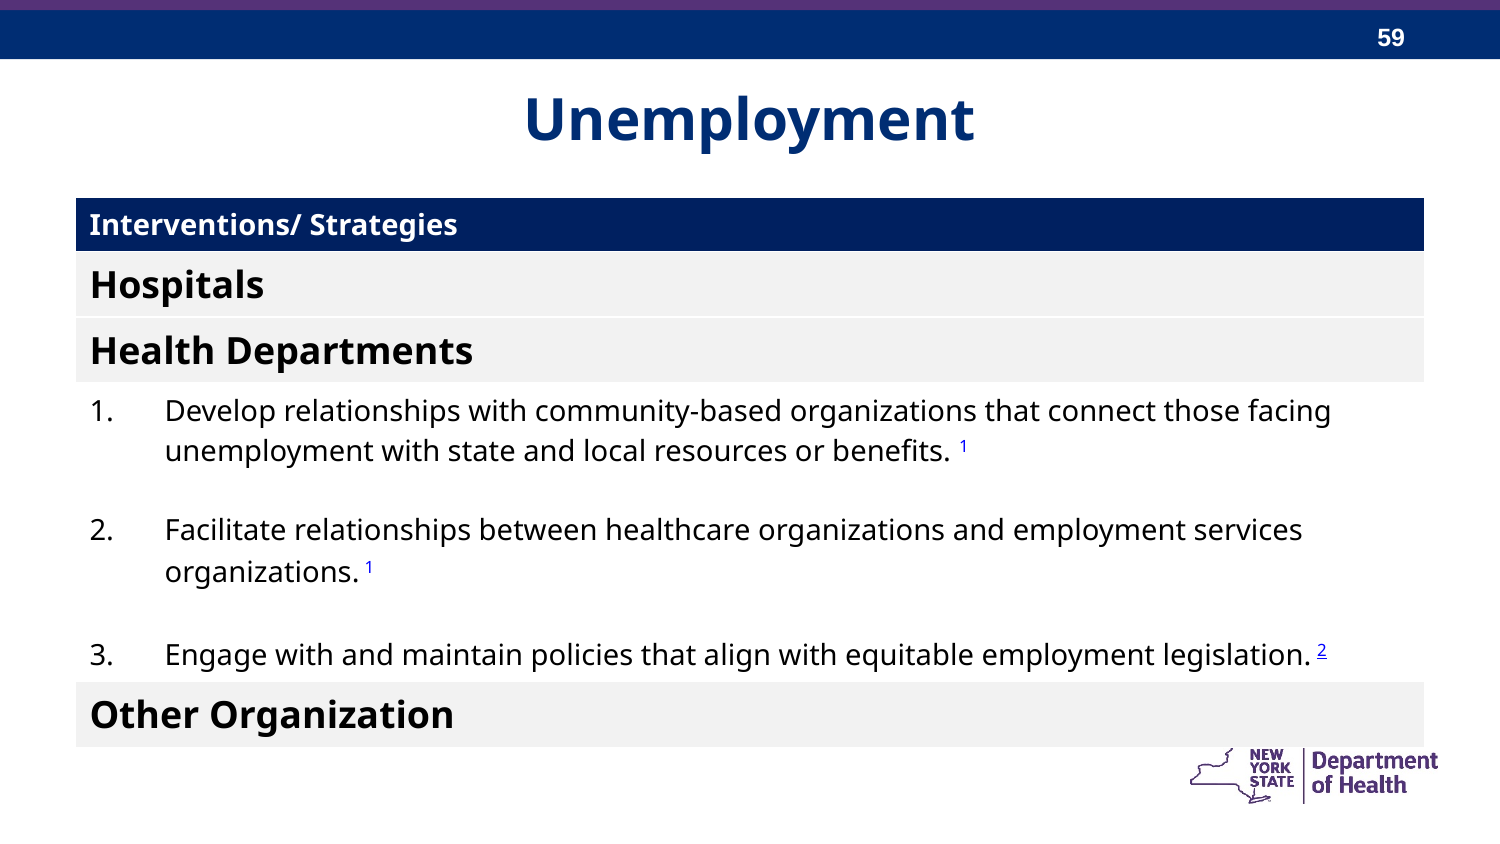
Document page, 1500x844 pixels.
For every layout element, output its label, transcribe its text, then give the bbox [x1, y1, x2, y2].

table_header Interventions/ Strategies [76, 198, 1424, 251]
table_cell Other Organization [76, 682, 1424, 747]
table_cell Health Departments [76, 318, 1424, 382]
table_cell Hospitals [76, 252, 1424, 316]
picture [1190, 740, 1438, 804]
title Unemployment [75, 59, 1425, 175]
table_cell Develop relationships with community-based organizations that connect those facing unemployment with state and local resources or benefits. 1 Facilitate relationships between healthcare organizations and employment services organizations. 1 Engage with and maintain policies that align with equitable employment legislation. 2 [76, 383, 1424, 681]
